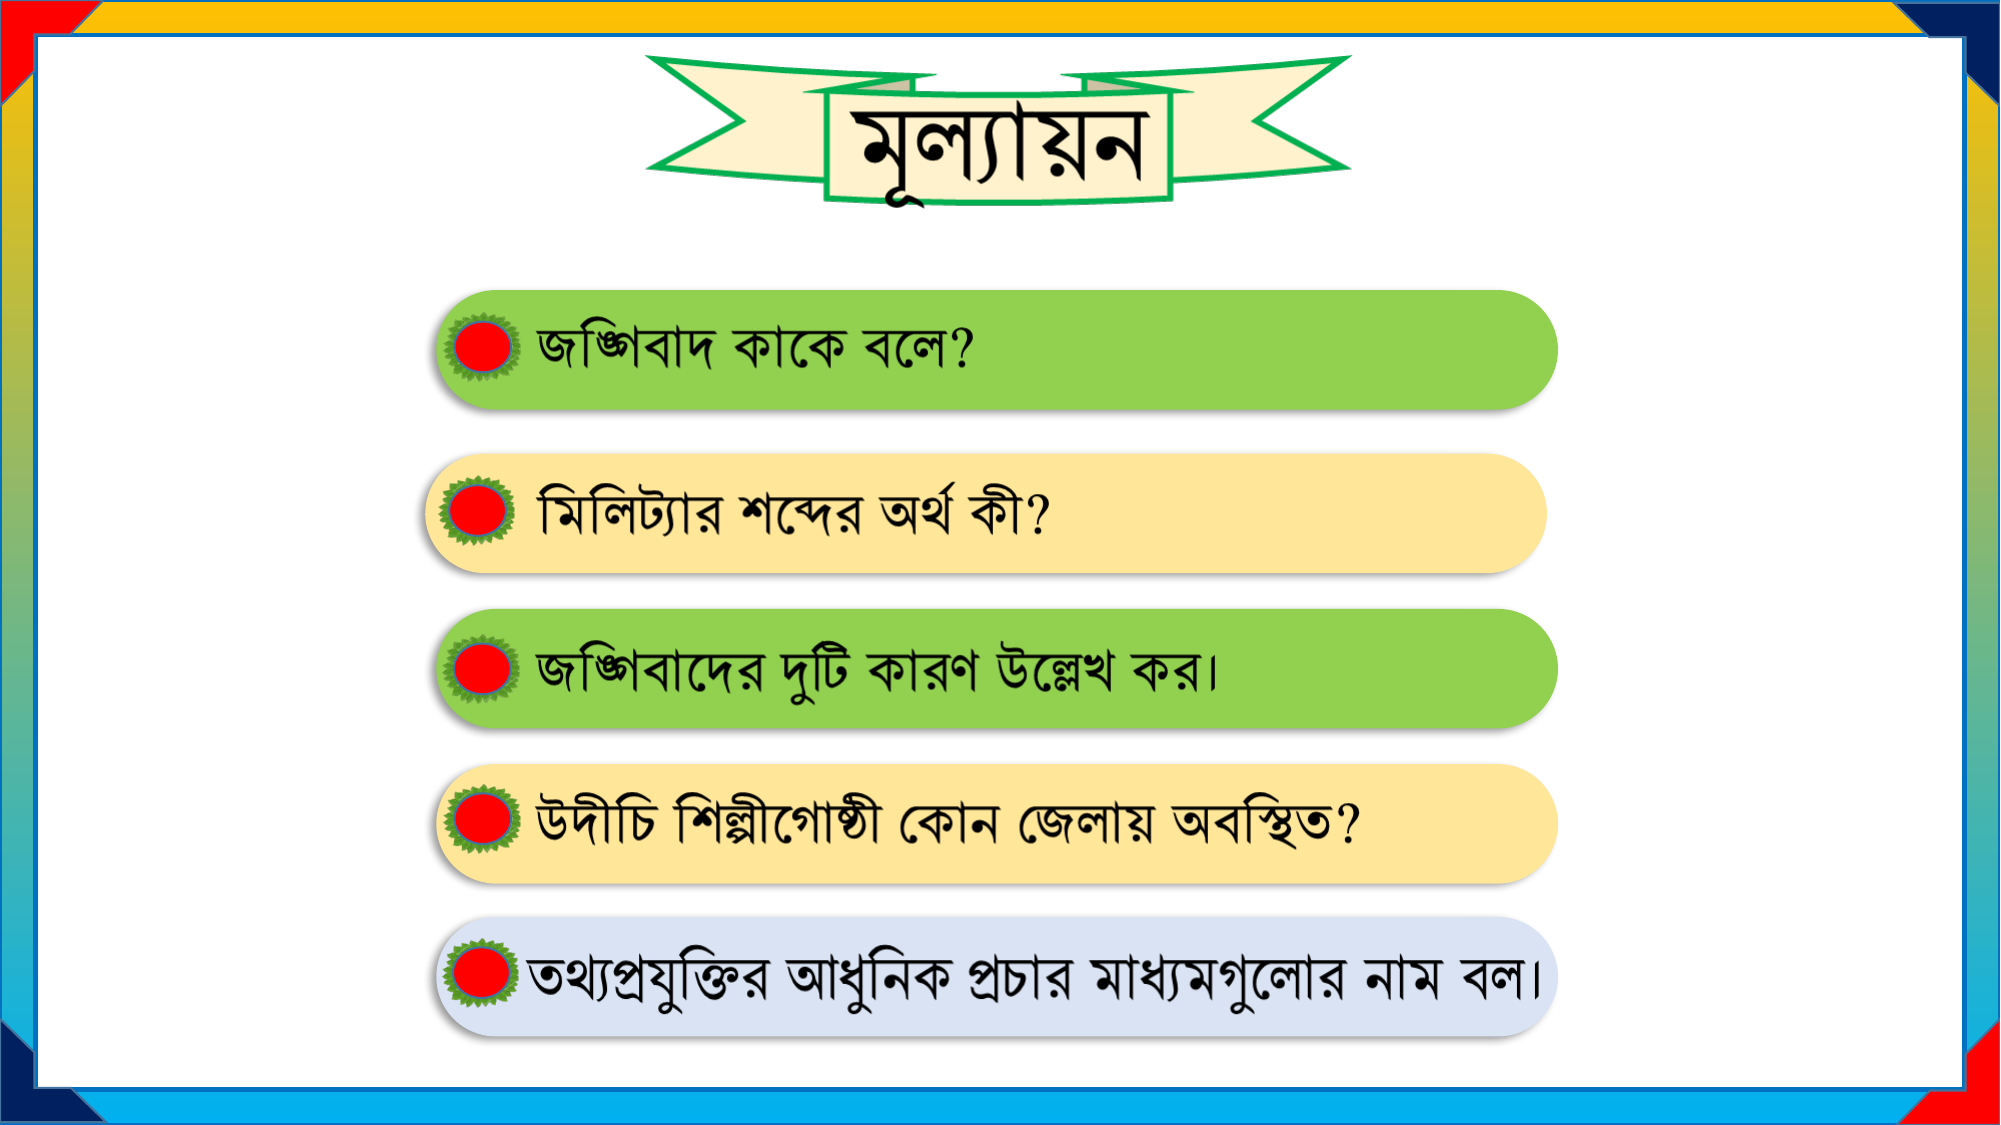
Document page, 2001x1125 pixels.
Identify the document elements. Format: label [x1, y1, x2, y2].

picture [485, 915, 1586, 1067]
text_box [440, 632, 521, 709]
text_box [441, 781, 522, 859]
text_box [441, 310, 522, 387]
text_box [0, 0, 2000, 1125]
picture [495, 764, 1405, 906]
text_box [436, 473, 517, 550]
picture [495, 455, 1094, 597]
picture [495, 612, 1261, 754]
picture [495, 32, 1353, 431]
text_box [440, 935, 521, 1013]
